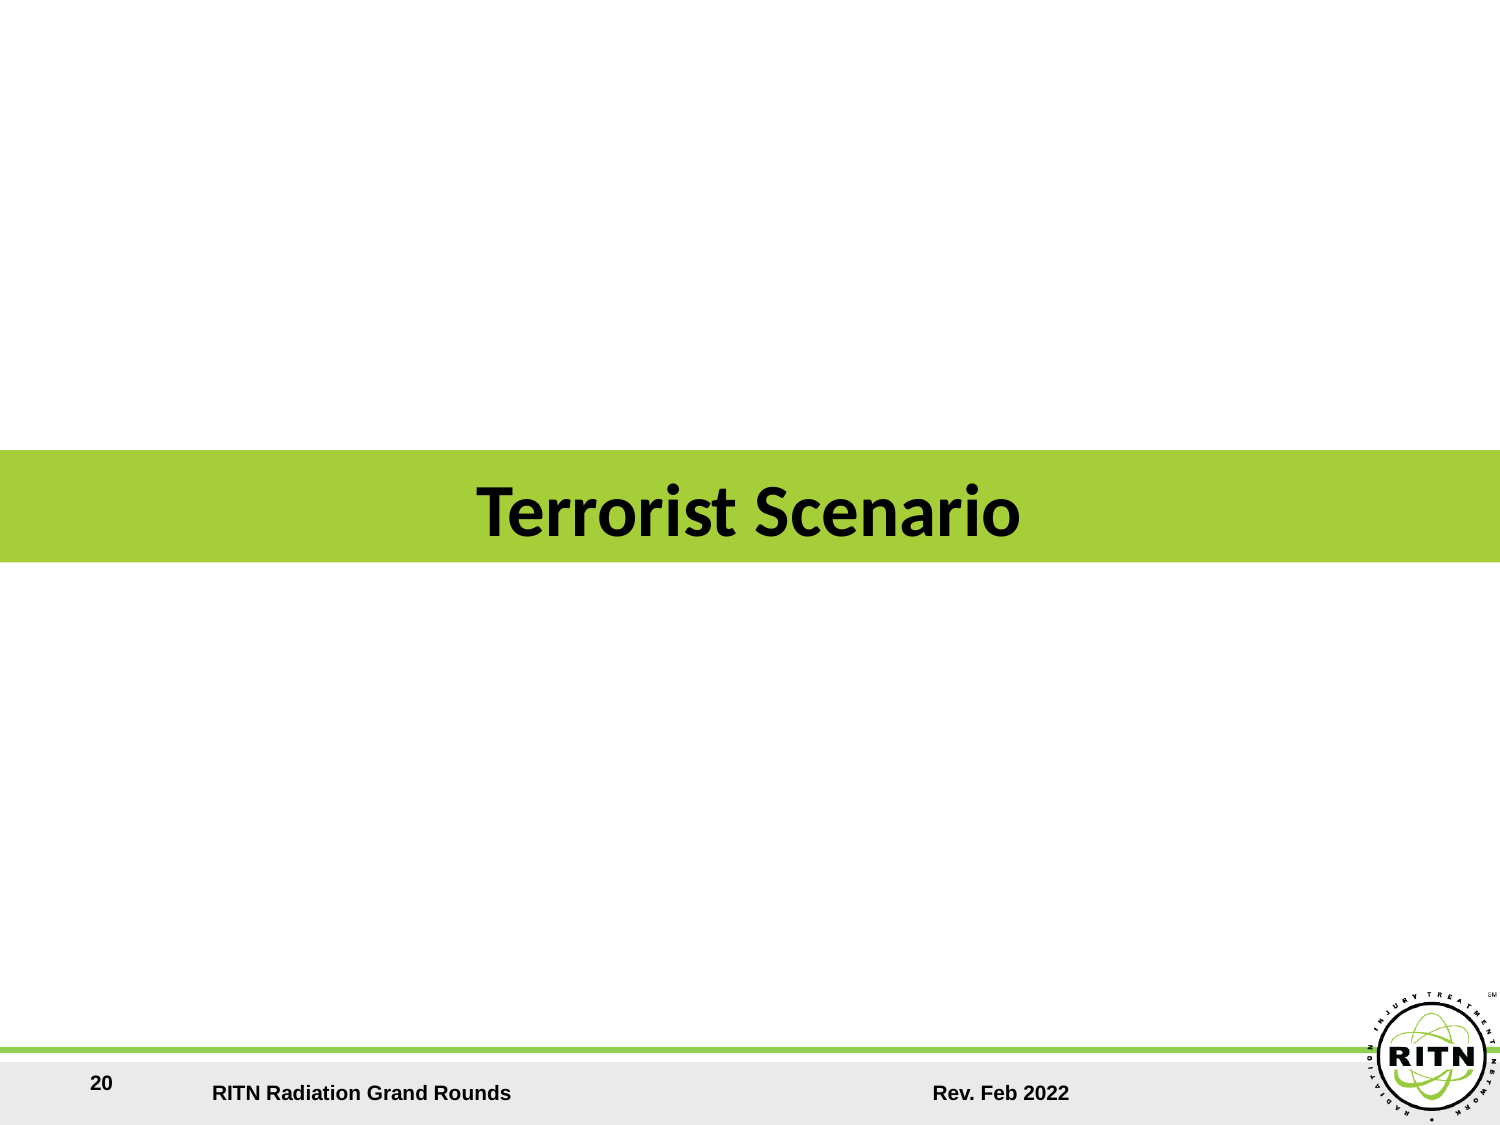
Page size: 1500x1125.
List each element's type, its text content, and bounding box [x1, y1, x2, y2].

text_box Terrorist Scenario [0, 450, 1500, 563]
slide_number 20 [74, 1062, 176, 1125]
picture [1359, 985, 1500, 1125]
